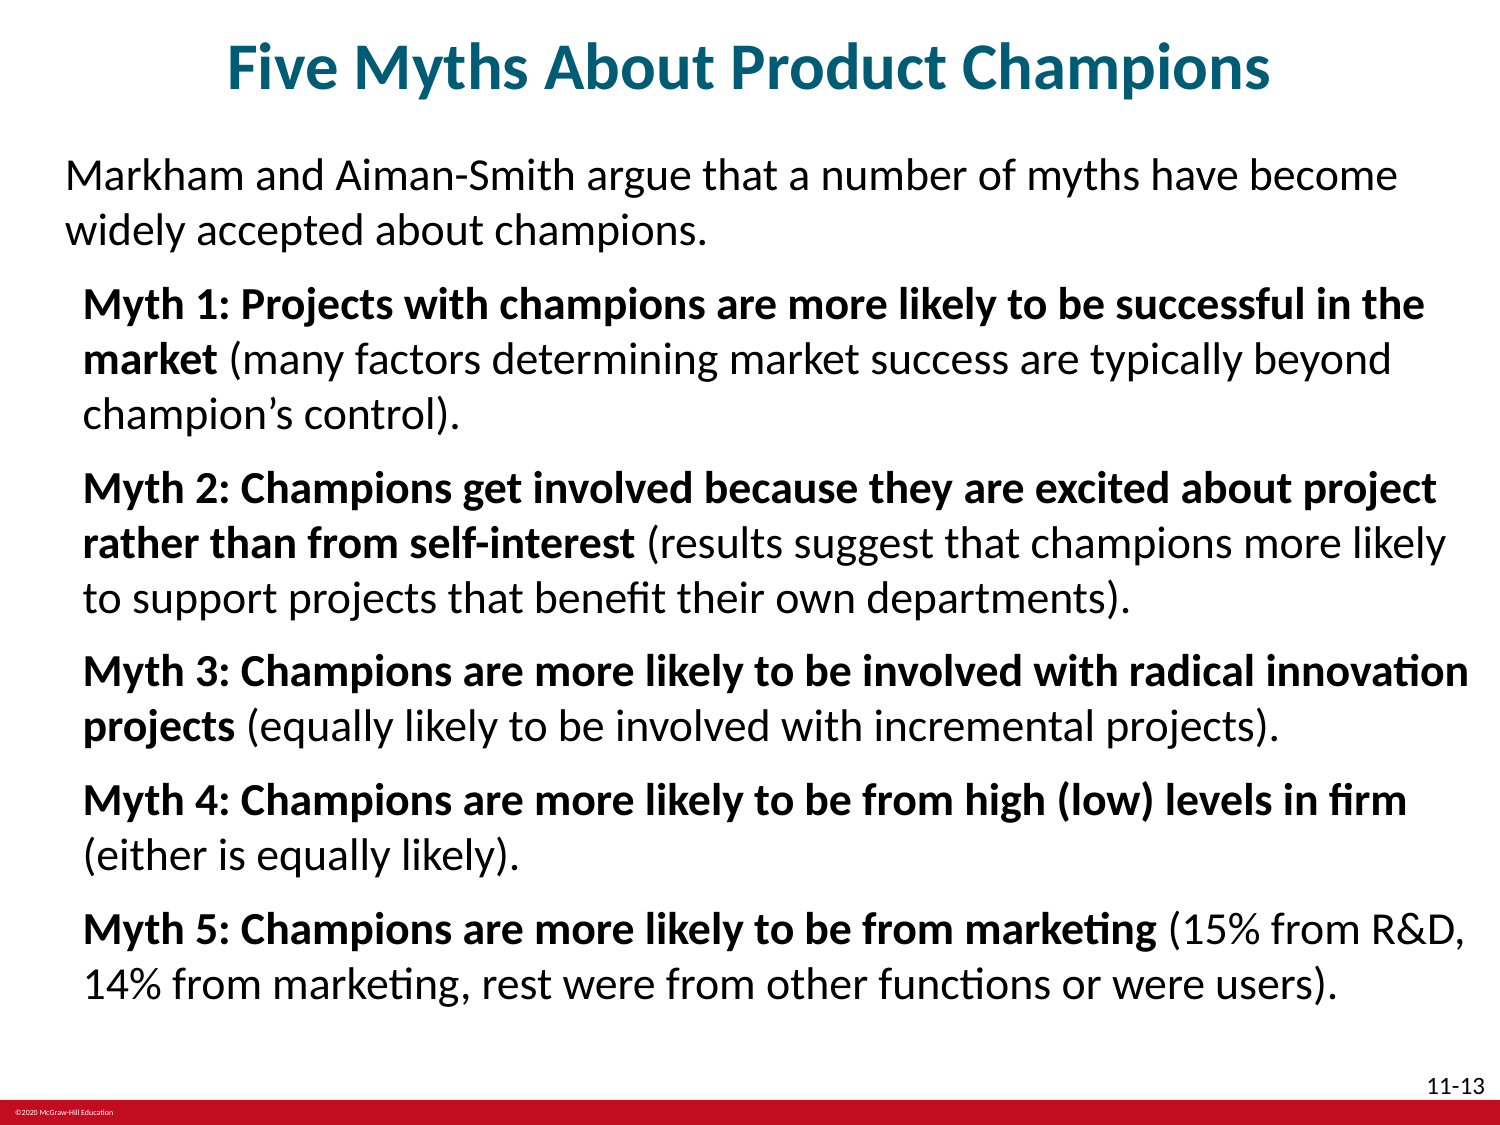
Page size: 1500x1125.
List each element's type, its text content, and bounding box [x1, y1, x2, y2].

list Markham and Aiman-Smith argue that a number of myths have become widely accepted about champions. Myth 1: Projects with champions are more likely to be successful in the market (many factors determining market success are typically beyond champion’s control). Myth 2: Champions get involved because they are excited about project rather than from self-interest (results suggest that champions more likely to support projects that benefit their own departments). Myth 3: Champions are more likely to be involved with radical innovation projects (equally likely to be involved with incremental projects). Myth 4: Champions are more likely to be from high (low) levels in firm (either is equally likely). Myth 5: Champions are more likely to be from marketing (15% from R&D, 14% from marketing, rest were from other functions or were users). [50, 137, 1500, 1100]
title Five Myths About Product Champions [75, 24, 1425, 100]
